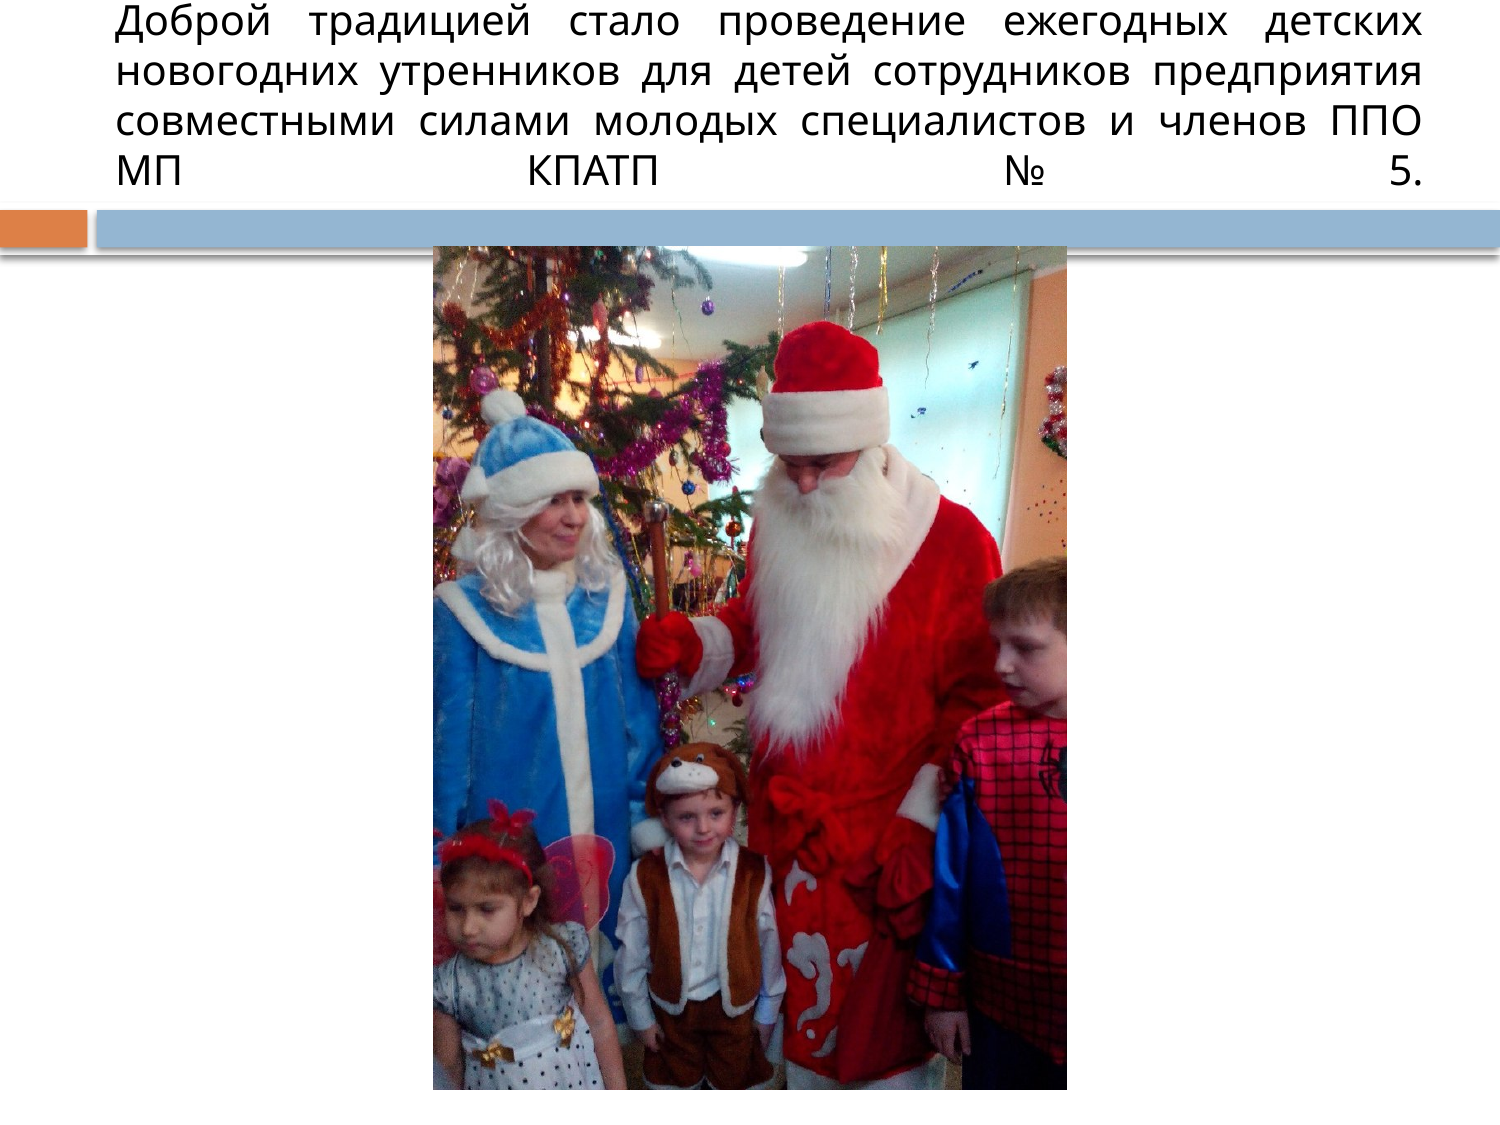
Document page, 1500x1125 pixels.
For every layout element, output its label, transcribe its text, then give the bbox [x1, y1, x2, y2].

title Доброй традицией стало проведение ежегодных детских новогодних утренников для детей сотрудников предприятия совместными силами молодых специалистов и членов ППО МП КПАТП № 5. [100, 37, 1438, 200]
picture [433, 245, 1067, 1091]
